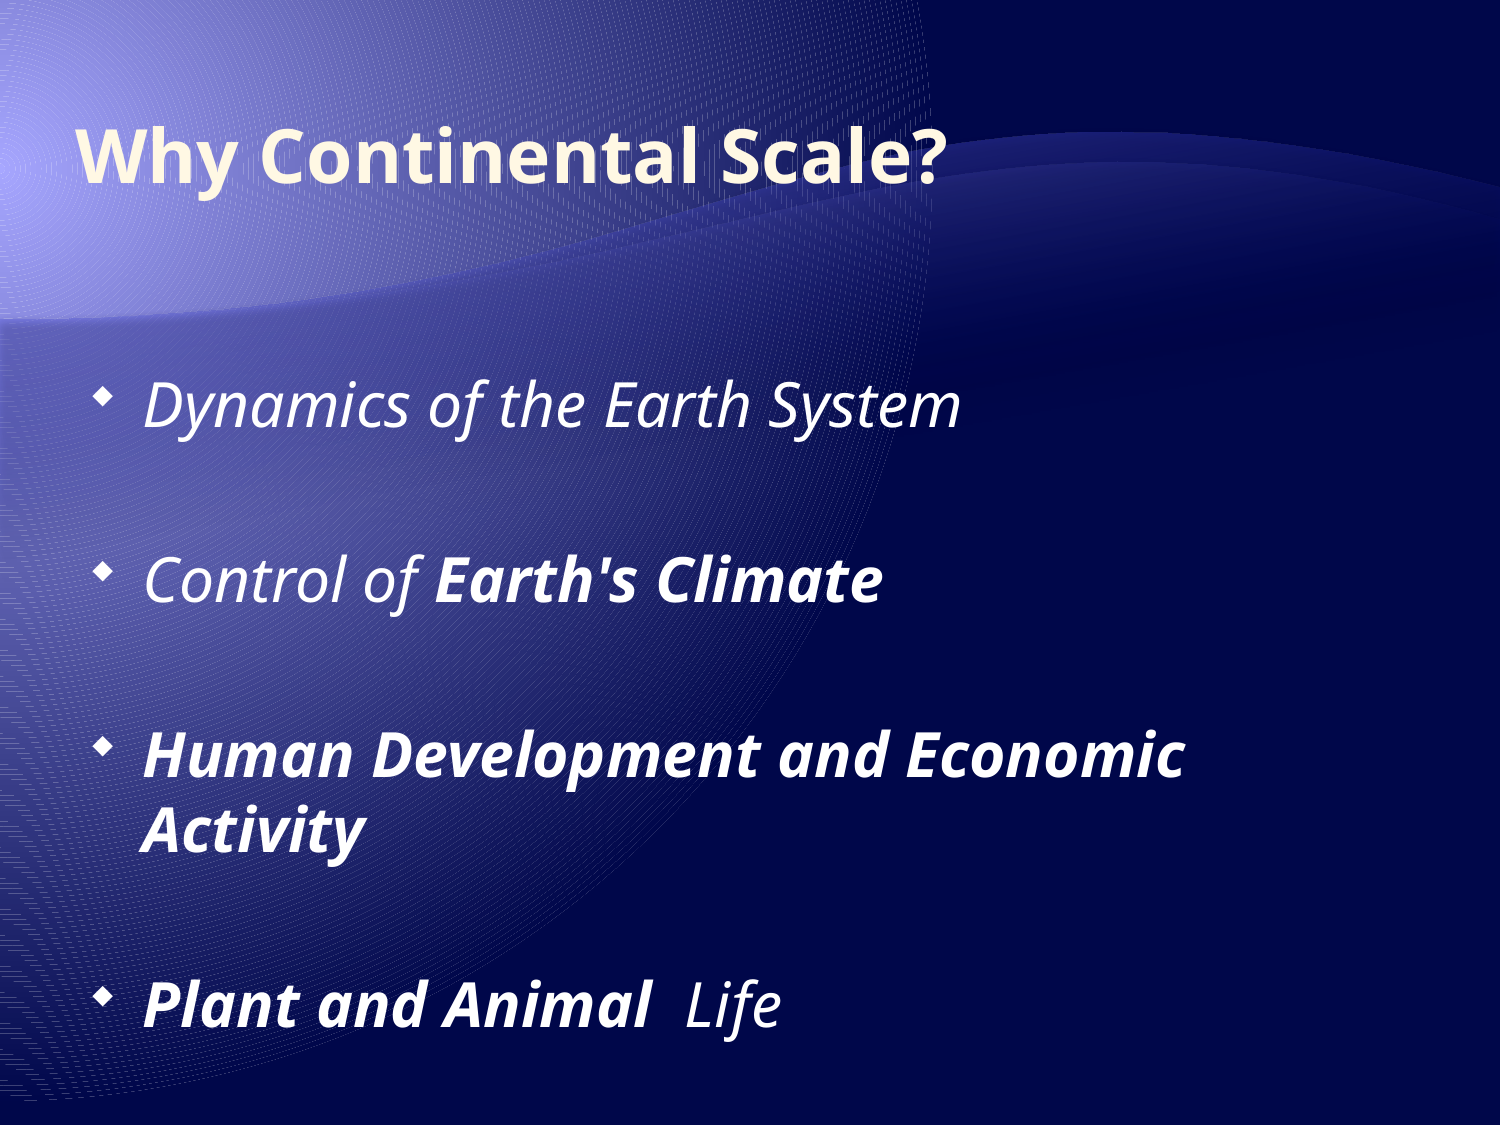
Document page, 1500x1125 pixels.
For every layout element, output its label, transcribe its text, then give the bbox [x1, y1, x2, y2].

title Why Continental Scale? [75, 50, 1425, 200]
list Dynamics of the Earth System Control of Earth's Climate Human Development and Economic Activity Plant and Animal Life [75, 357, 1425, 1033]
